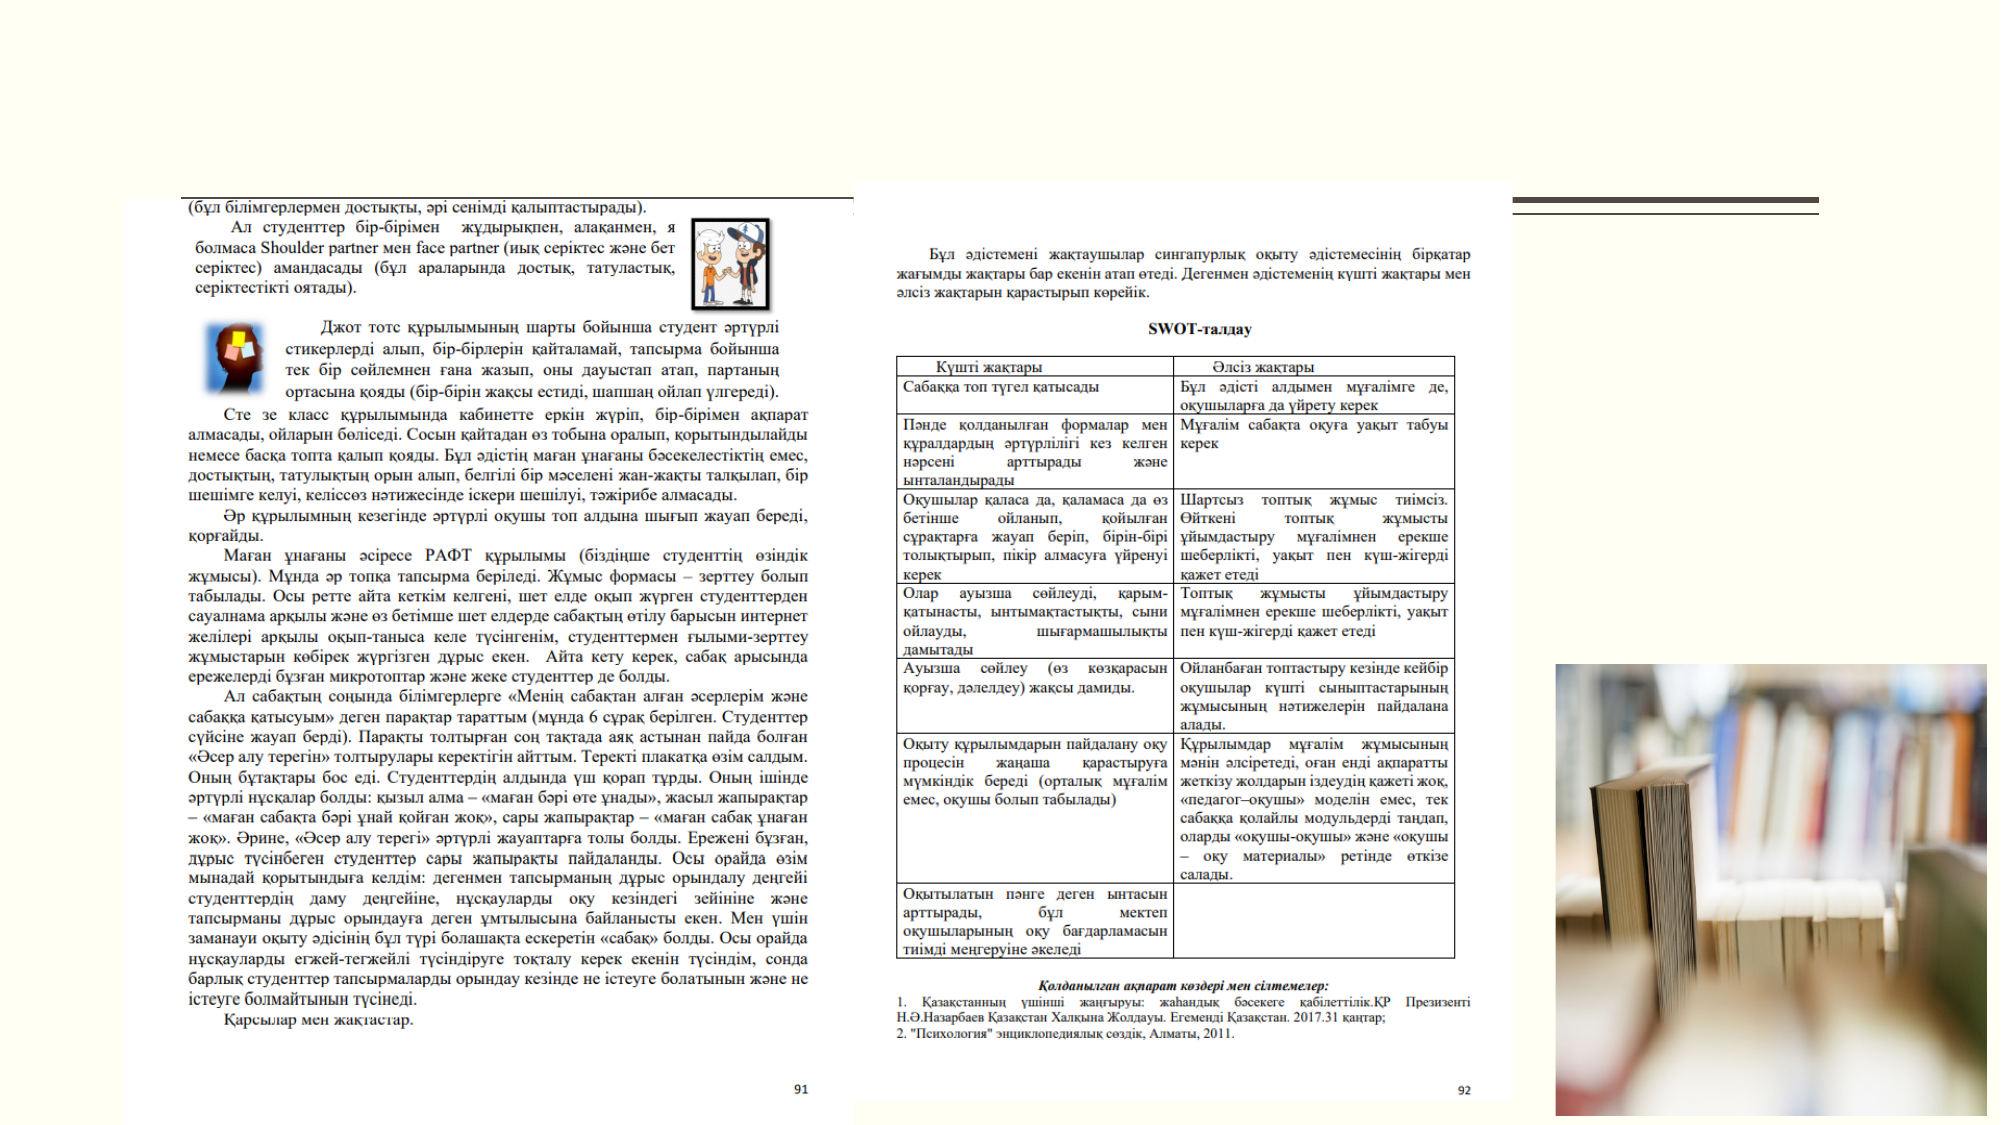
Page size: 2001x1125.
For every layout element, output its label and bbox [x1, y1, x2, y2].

picture [1555, 664, 1987, 1116]
picture [123, 182, 1513, 1125]
